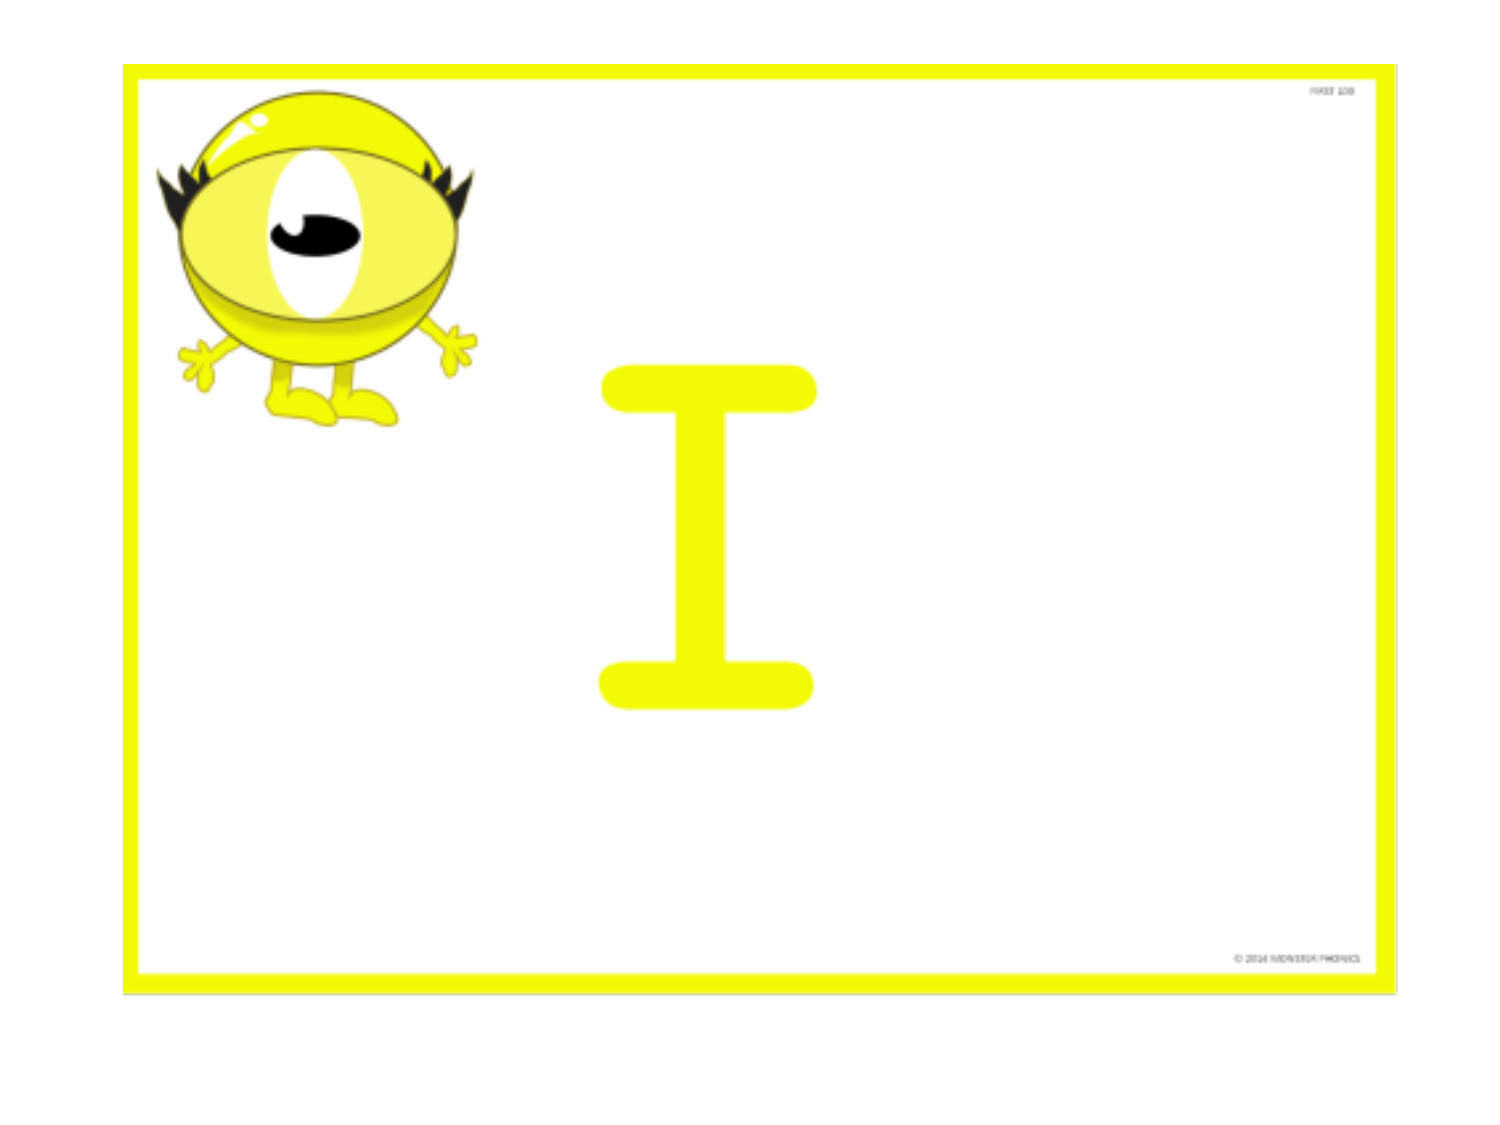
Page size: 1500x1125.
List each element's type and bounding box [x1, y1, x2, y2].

picture [123, 63, 1404, 998]
